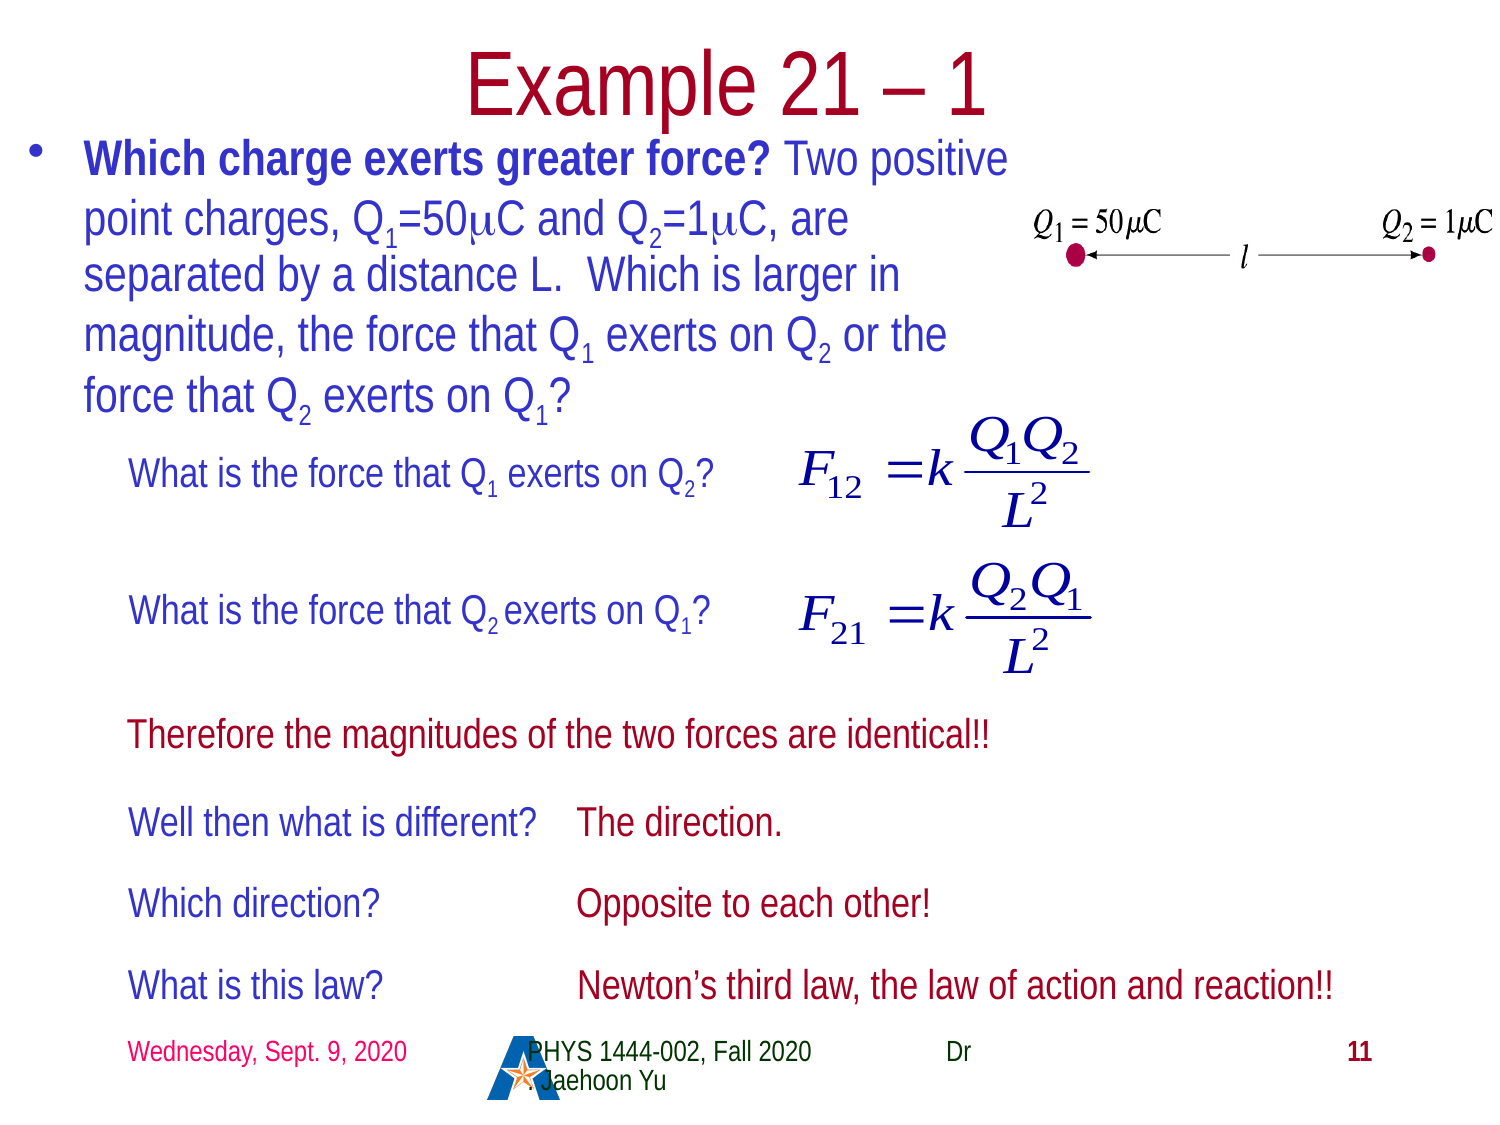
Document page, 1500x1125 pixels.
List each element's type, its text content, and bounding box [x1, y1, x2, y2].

text_box What is this law? [113, 950, 399, 1015]
slide_number 11 [1074, 1024, 1388, 1101]
text_box Which direction? [113, 868, 396, 934]
text_box What is the force that Q2 exerts on Q1? [113, 575, 726, 647]
picture [487, 1036, 512, 1100]
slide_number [112, 1024, 426, 1101]
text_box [787, 399, 1101, 542]
text_box Therefore the magnitudes of the two forces are identical!! [111, 699, 1016, 765]
text_box What is the force that Q1 exerts on Q2? [113, 438, 730, 510]
text_box Newton’s third law, the law of action and reaction!! [562, 950, 1350, 1015]
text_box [787, 545, 1106, 688]
list Which charge exerts greater force? Two positive point charges, Q1=50μC and Q2=1μC, are separated by a distance L. Which is larger in magnitude, the force that Q1 exerts on Q2 or the force that Q2 exerts on Q1? [12, 124, 1019, 413]
footer PHYS 1444-002, Fall 2020 Dr. Jaehoon Yu [512, 1024, 988, 1101]
text_box The direction. [561, 787, 799, 853]
text_box Opposite to each other! [561, 868, 947, 934]
title Example 21 – 1 [49, 22, 1019, 124]
picture [1024, 12, 1500, 451]
text_box Well then what is different? [113, 787, 553, 853]
